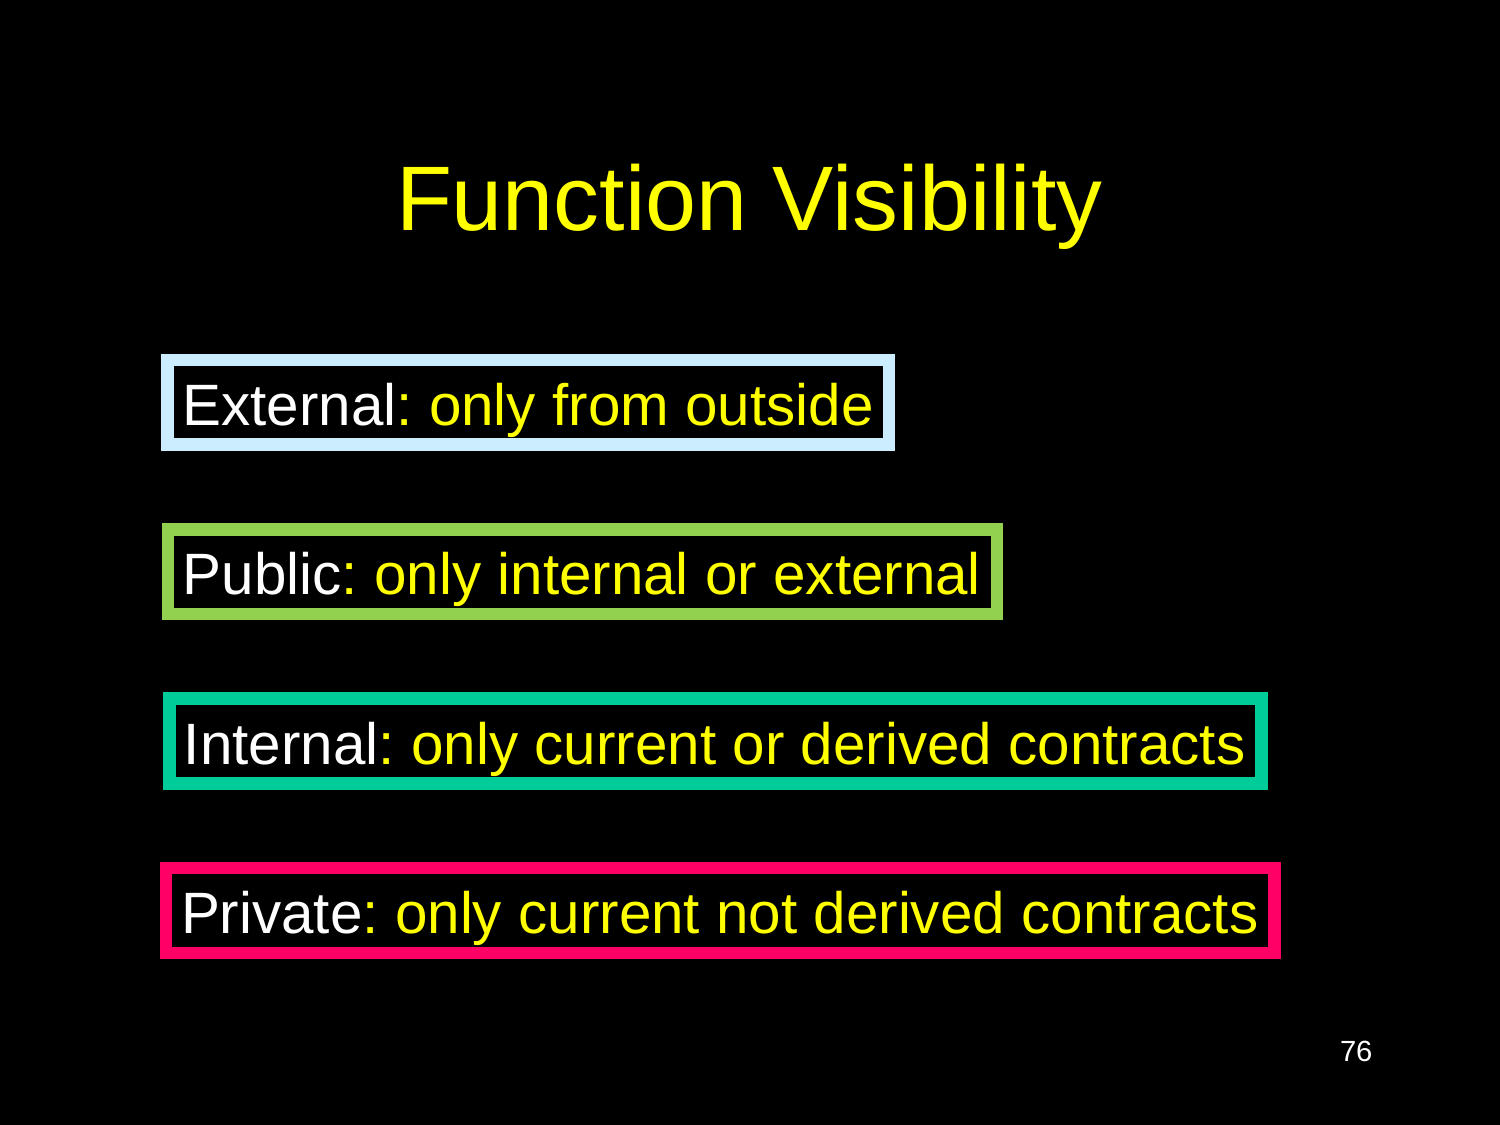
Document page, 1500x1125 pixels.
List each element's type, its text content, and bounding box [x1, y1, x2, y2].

text_box Public: only internal or external [168, 529, 998, 614]
title Function Visibility [112, 99, 1388, 288]
text_box Private: only current not derived contracts [166, 868, 1275, 953]
text_box Internal: only current or derived contracts [169, 698, 1262, 784]
slide_number 76 [1074, 1024, 1388, 1101]
text_box External: only from outside [167, 359, 890, 445]
